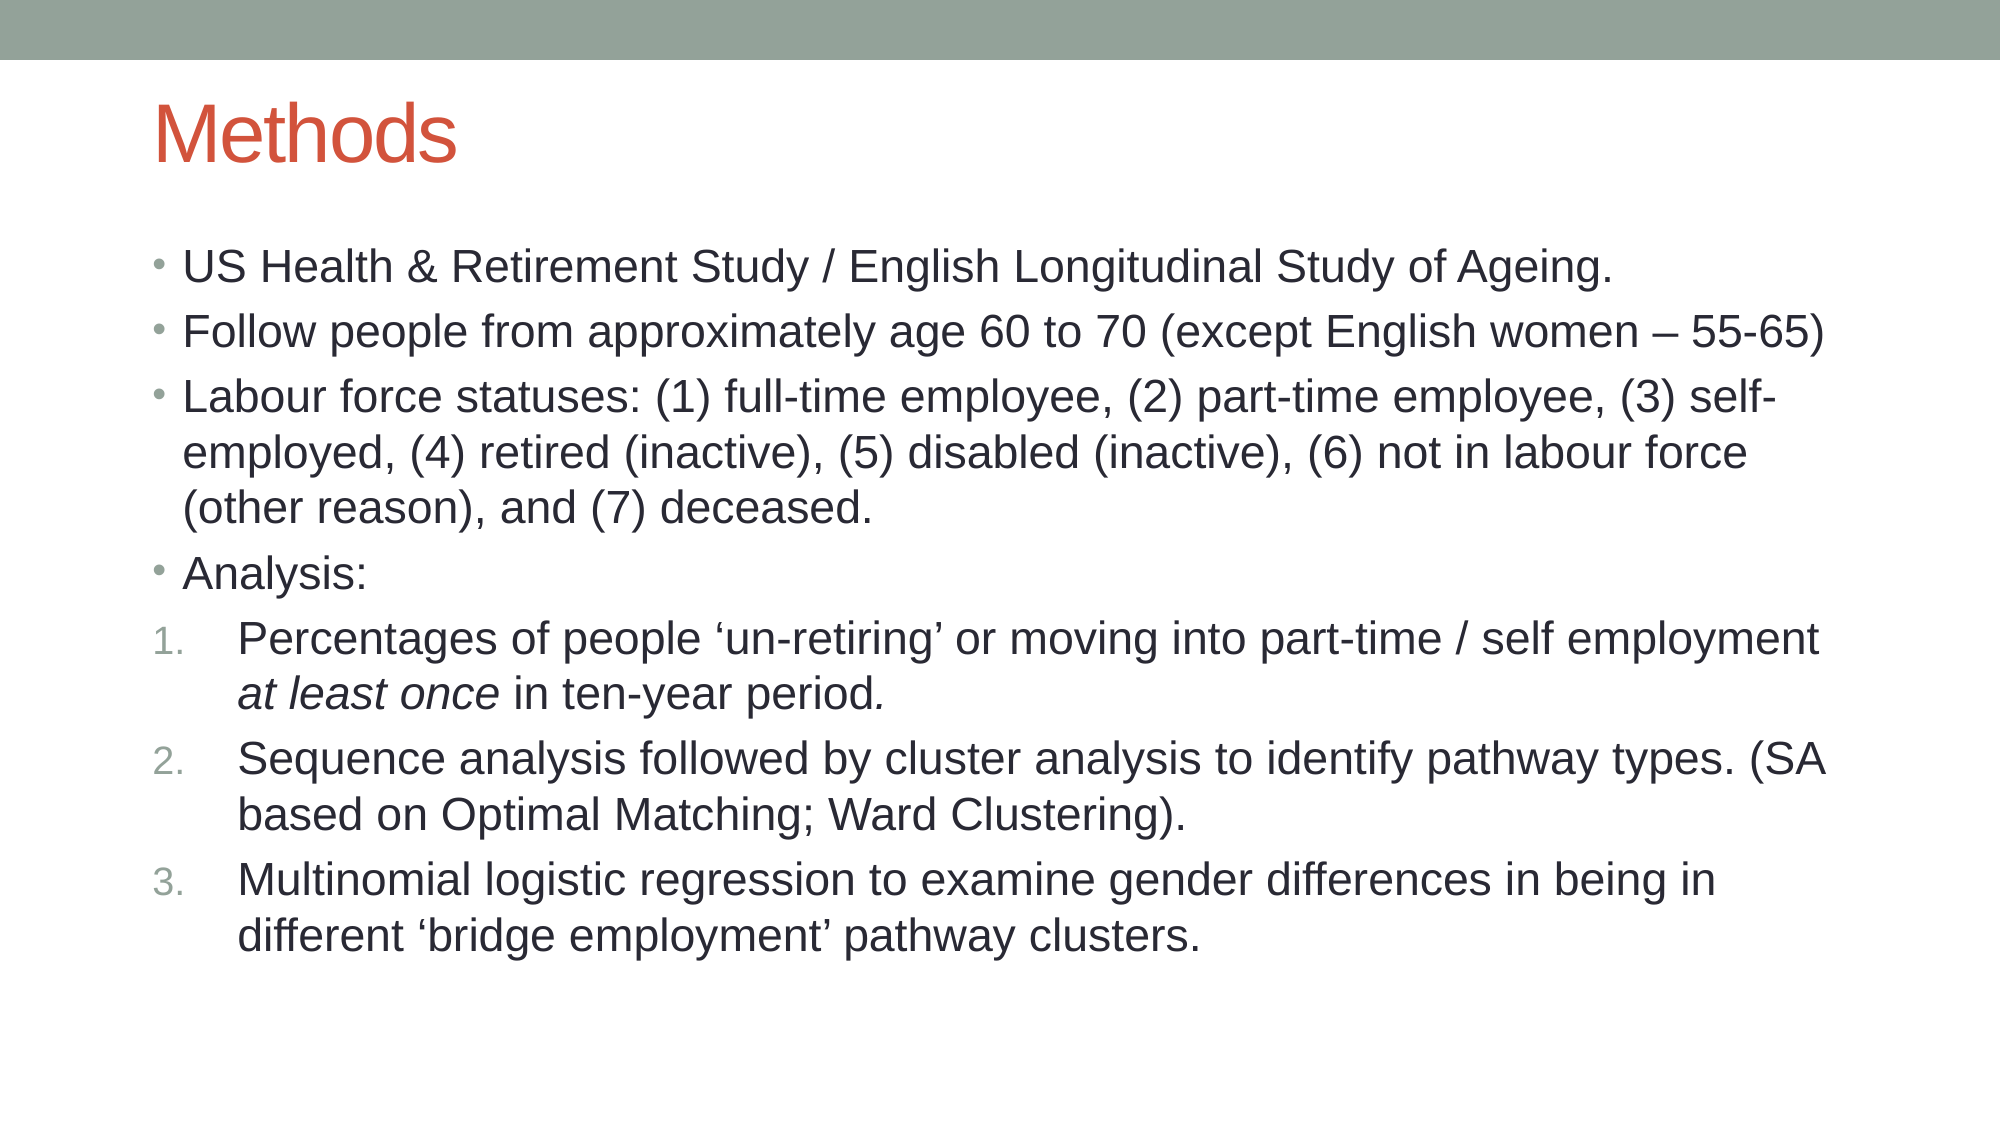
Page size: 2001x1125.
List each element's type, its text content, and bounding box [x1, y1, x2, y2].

list US Health & Retirement Study / English Longitudinal Study of Ageing. Follow people from approximately age 60 to 70 (except English women – 55-65) Labour force statuses: (1) full-time employee, (2) part-time employee, (3) self-employed, (4) retired (inactive), (5) disabled (inactive), (6) not in labour force (other reason), and (7) deceased. Analysis: Percentages of people ‘un-retiring’ or moving into part-time / self employment at least once in ten-year period. Sequence analysis followed by cluster analysis to identify pathway types. (SA based on Optimal Matching; Ward Clustering). Multinomial logistic regression to examine gender differences in being in different ‘bridge employment’ pathway clusters. [137, 228, 1863, 1014]
title Methods [137, 59, 1863, 199]
